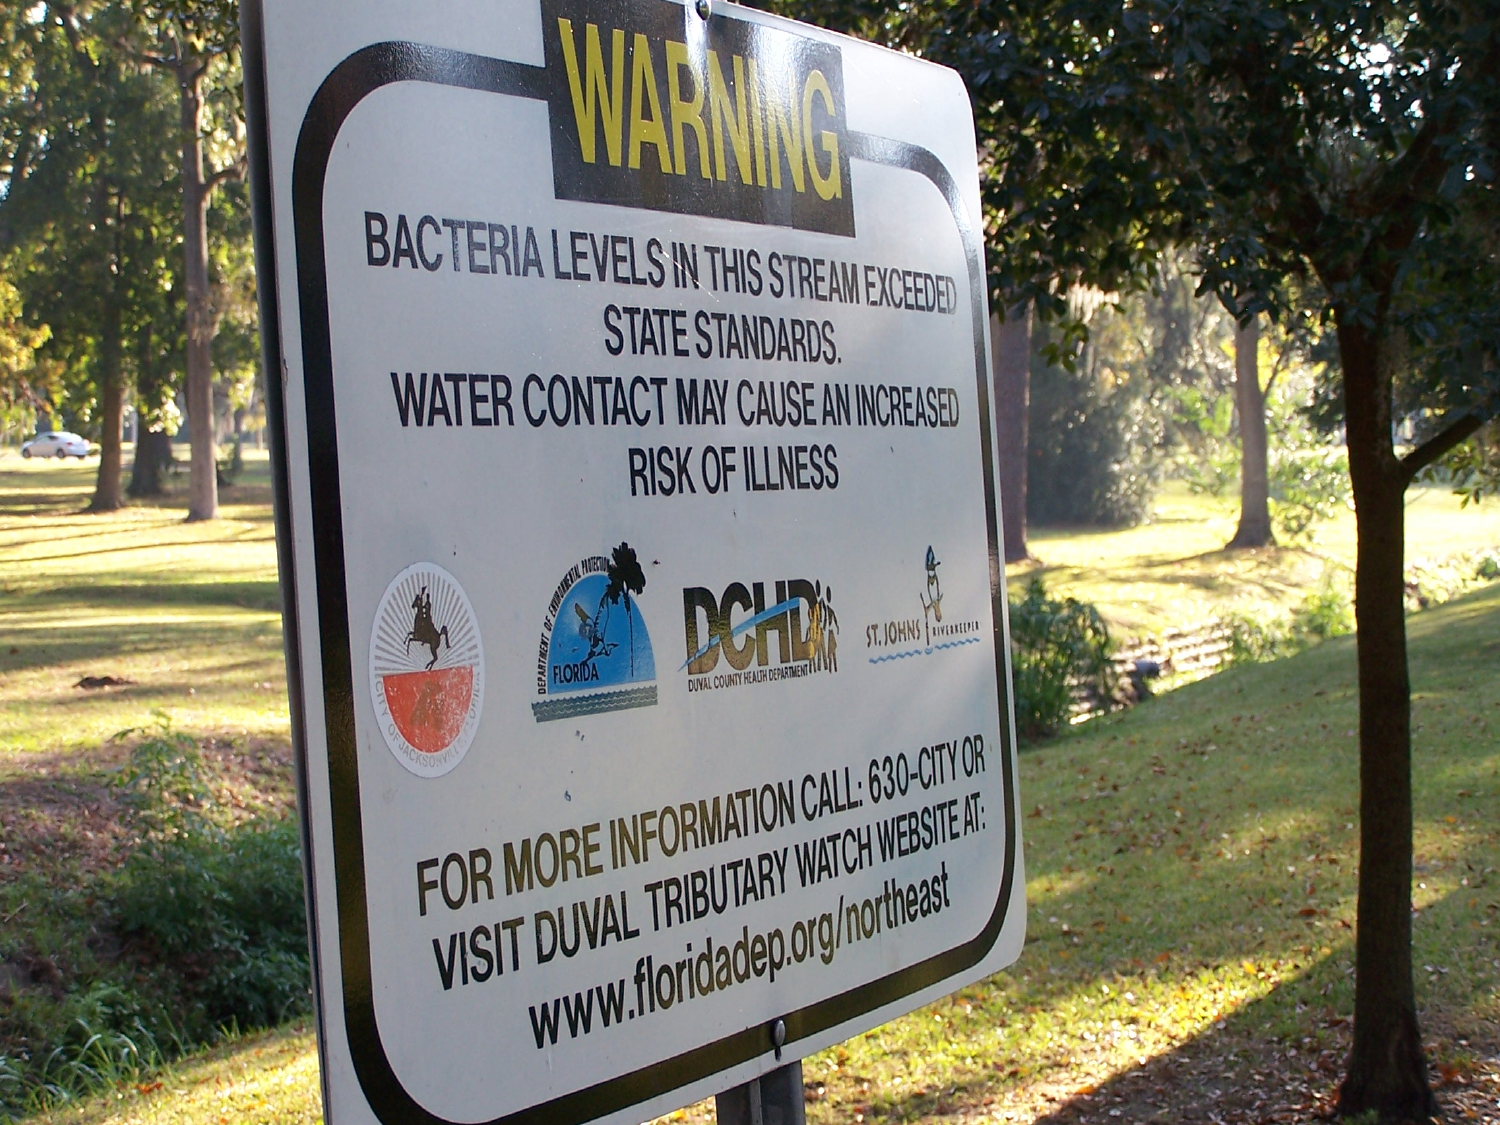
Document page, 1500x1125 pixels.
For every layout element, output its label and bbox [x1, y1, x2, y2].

list [0, 0, 1500, 1125]
